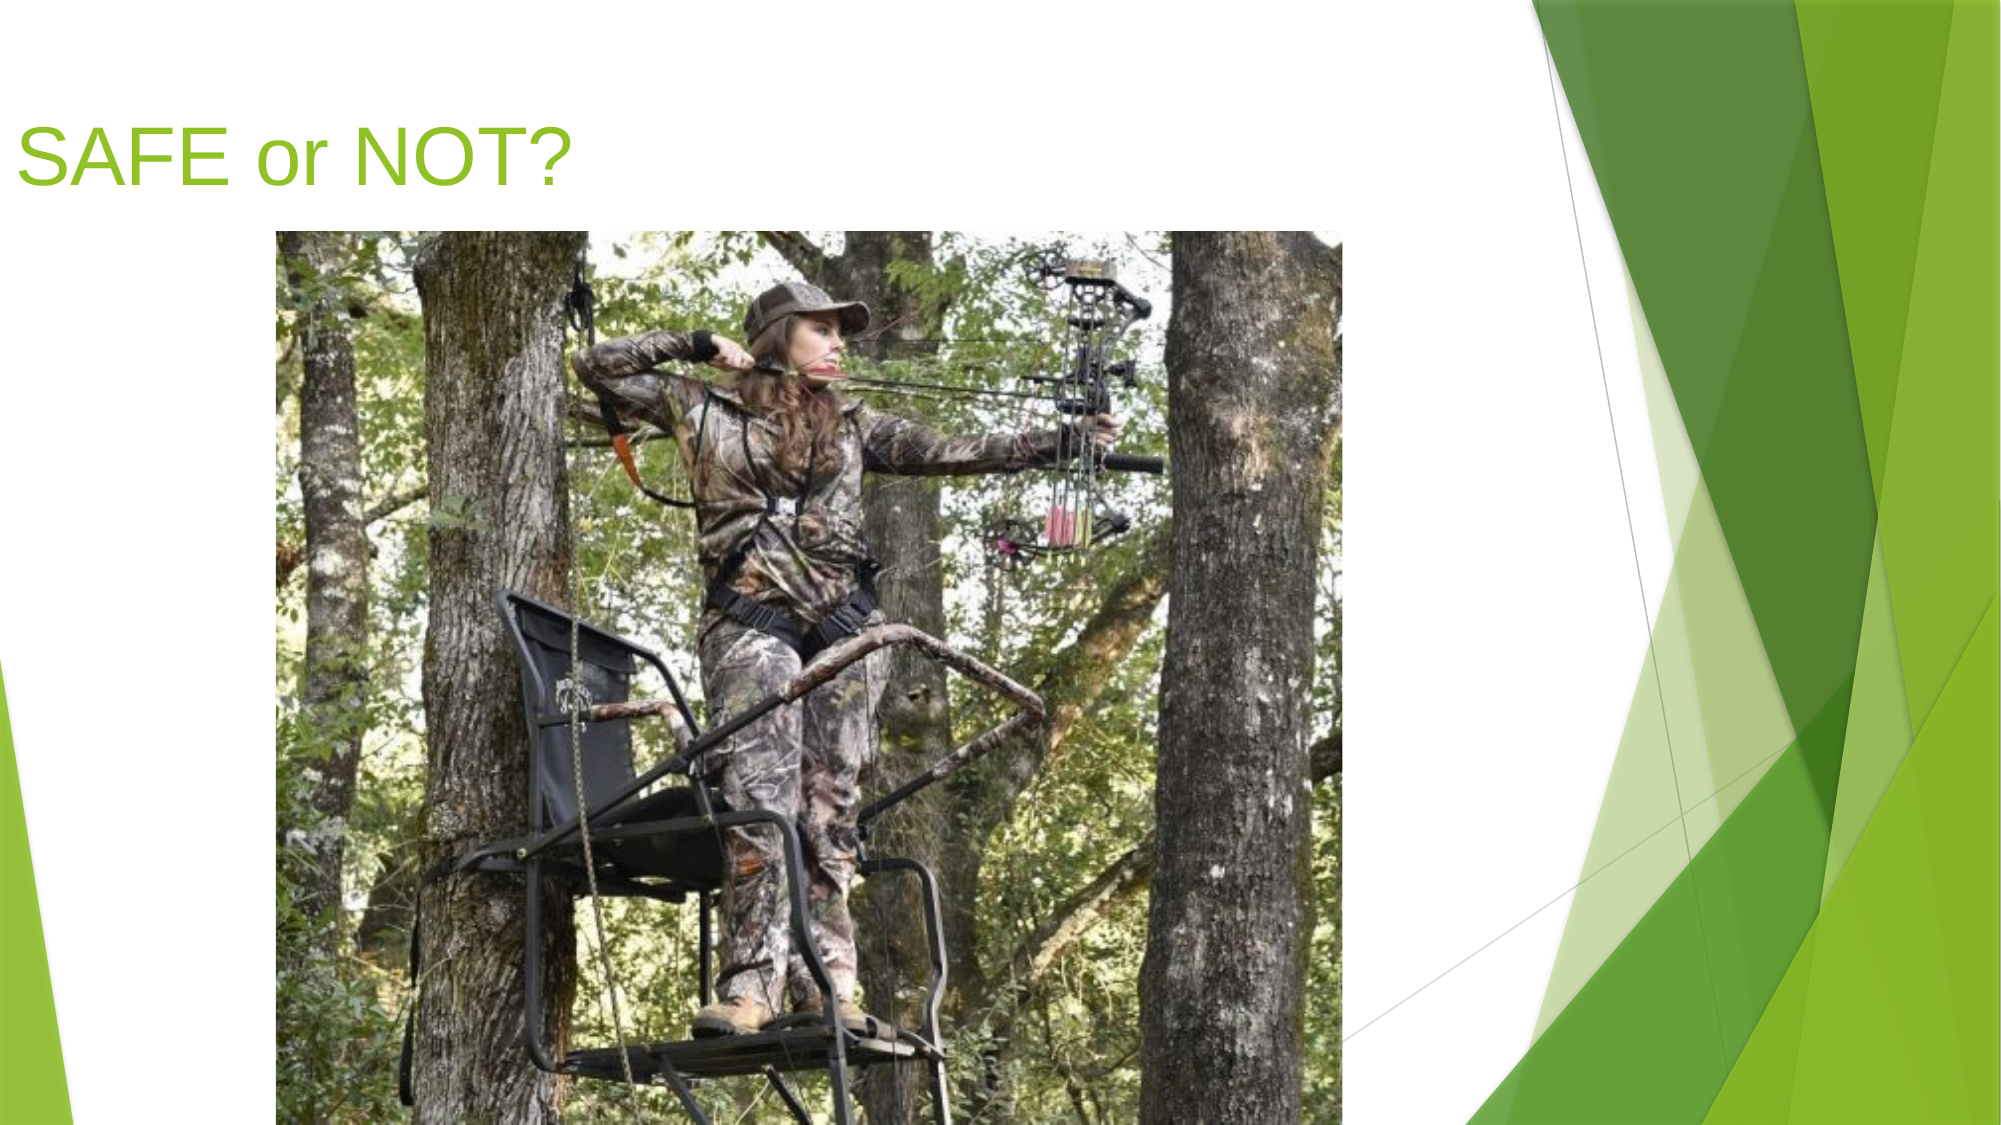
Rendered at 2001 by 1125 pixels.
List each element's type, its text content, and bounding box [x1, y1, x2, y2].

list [275, 231, 1343, 1125]
title SAFE or NOT? [0, 0, 633, 210]
